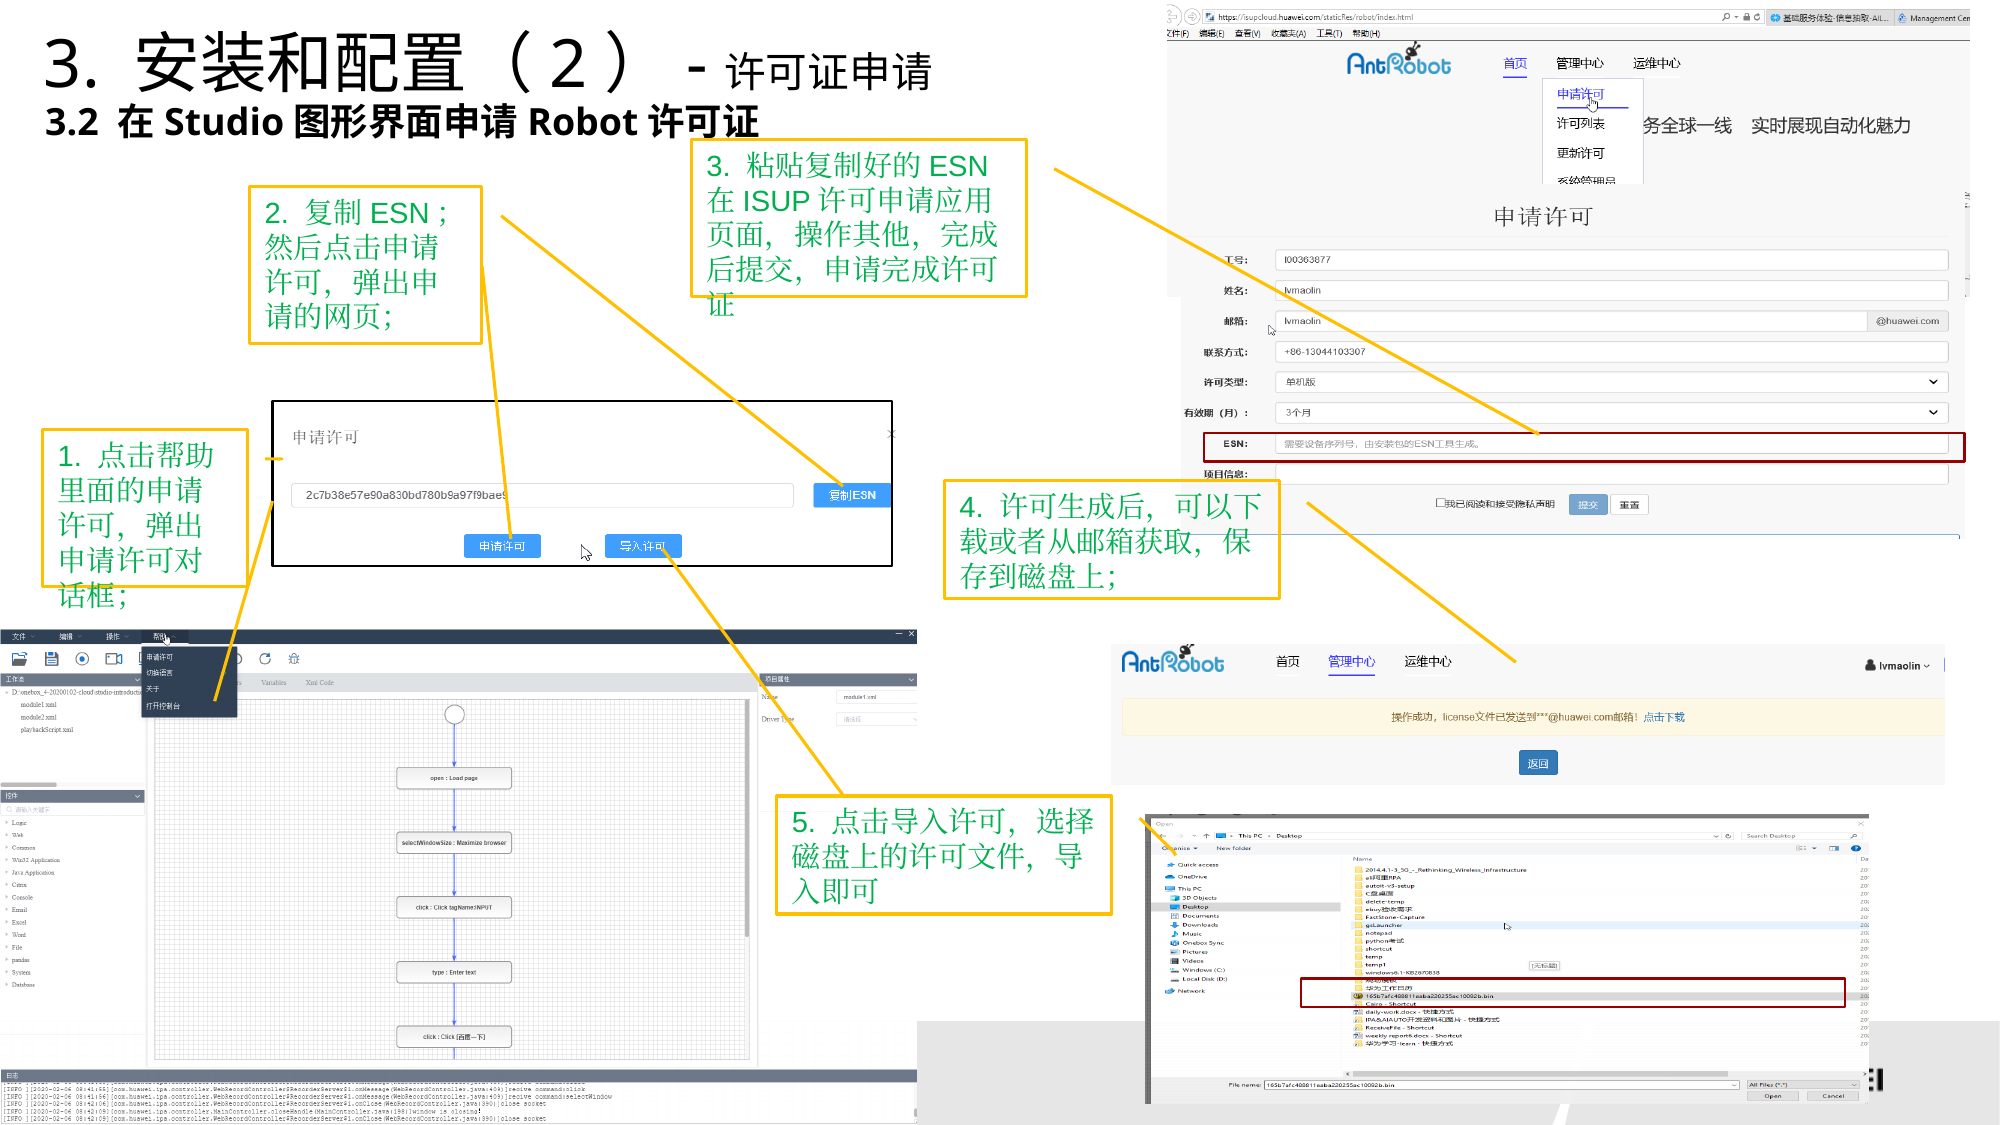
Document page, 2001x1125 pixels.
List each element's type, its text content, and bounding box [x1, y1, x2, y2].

picture [0, 629, 2000, 1125]
text_box 3. 粘贴复制好的ESN在ISUP许可申请应用页面，操作其他，完成后提交，申请完成许可证 [691, 139, 1027, 297]
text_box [481, 265, 512, 540]
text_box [1167, 0, 1970, 540]
text_box 1. 点击帮助里面的申请许可，弹出申请许可对话框； [42, 429, 248, 587]
picture [844, 629, 917, 795]
text_box 2. 复制ESN；然后点击申请许可，弹出申请的网页； [249, 186, 482, 344]
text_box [661, 548, 844, 797]
text_box 3.2 在Studio图形界面申请Robot许可证 [30, 90, 775, 151]
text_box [272, 401, 917, 592]
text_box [776, 795, 1869, 1105]
text_box 3. 安装和配置（2）-许可证申请 [30, 20, 1162, 101]
text_box 4. 许可生成后，可以下载或者从邮箱获取，保存到磁盘上； [944, 480, 1280, 599]
picture [1111, 643, 1945, 786]
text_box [214, 500, 273, 702]
